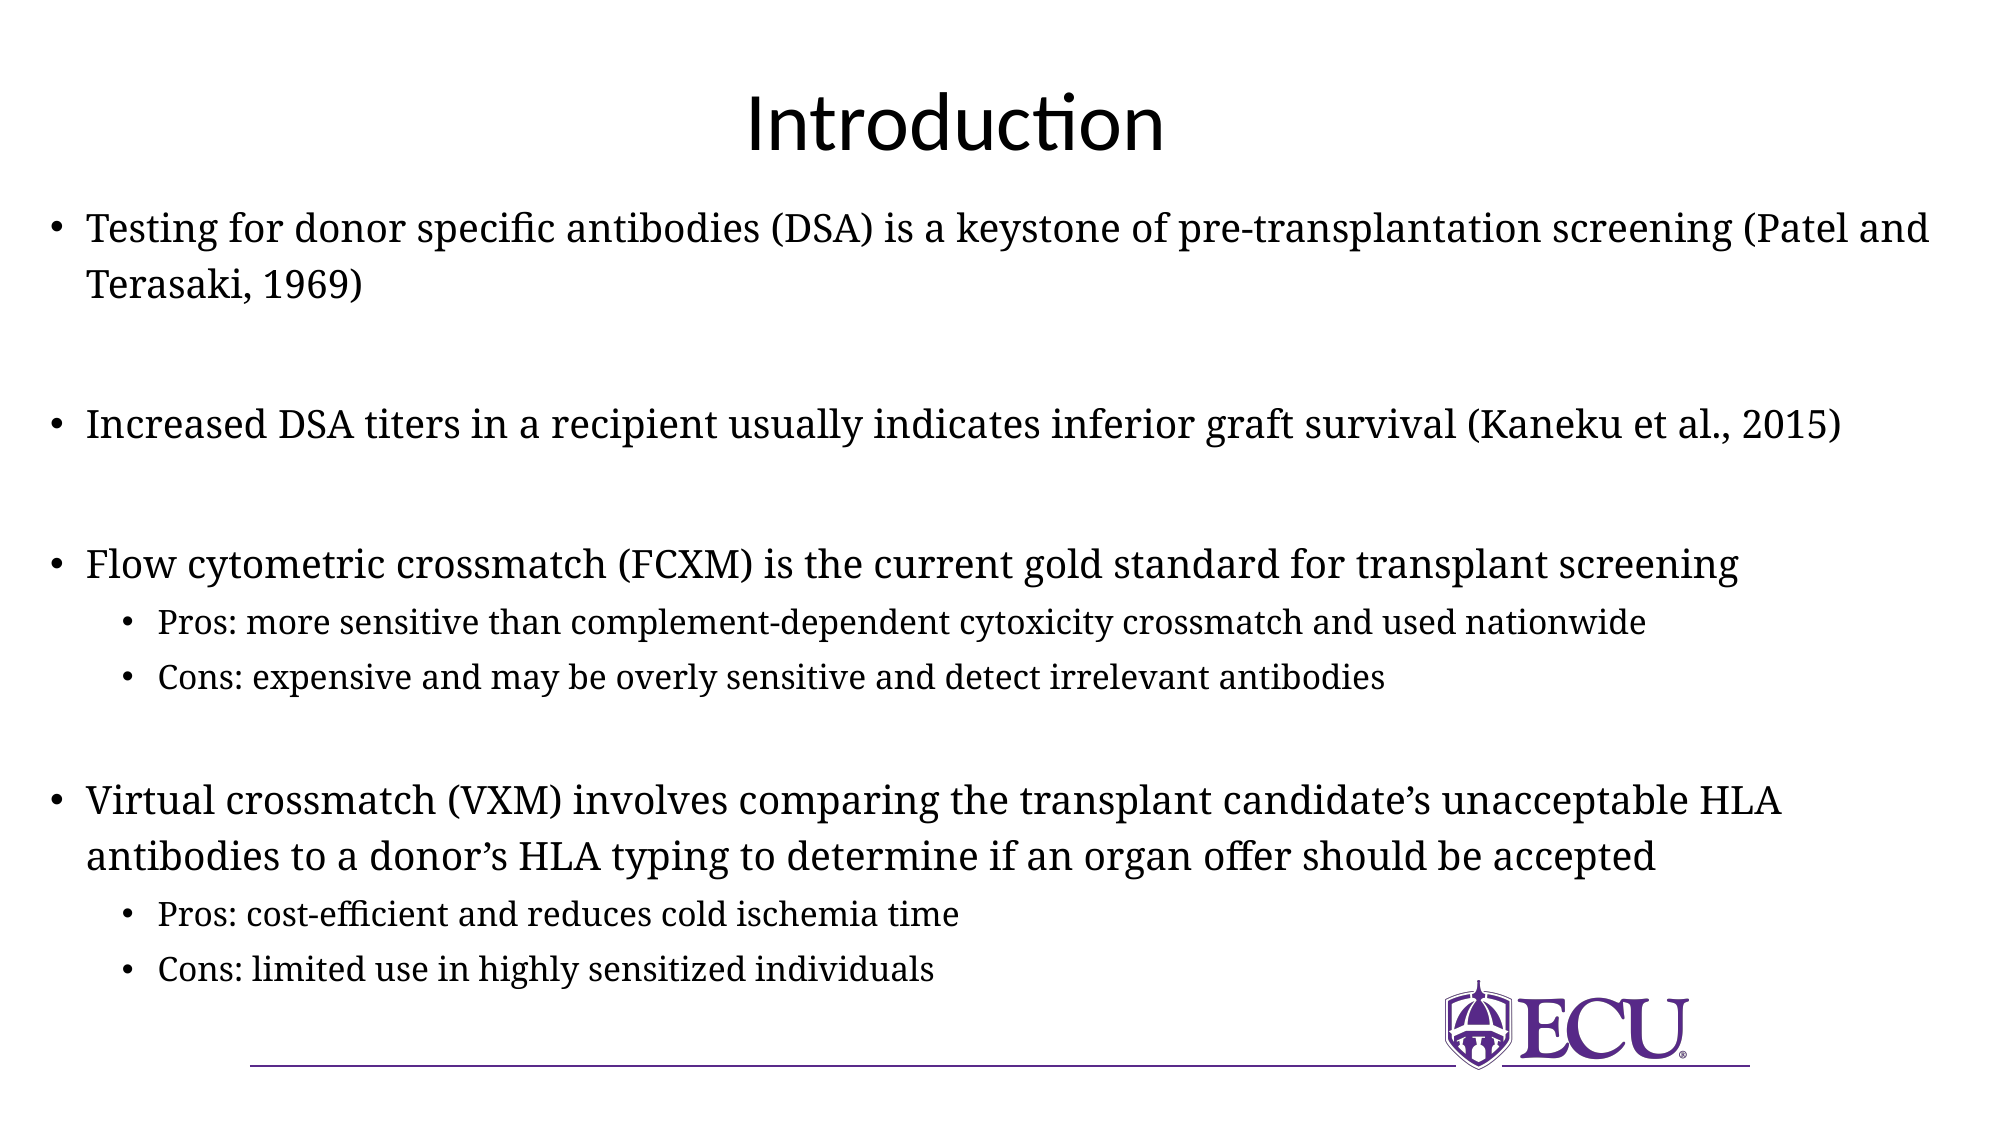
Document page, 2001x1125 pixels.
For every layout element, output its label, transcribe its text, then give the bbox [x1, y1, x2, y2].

text_box Introduction [683, 59, 1230, 125]
list Testing for donor specific antibodies (DSA) is a keystone of pre-transplantation screening (Patel and Terasaki, 1969) Increased DSA titers in a recipient usually indicates inferior graft survival (Kaneku et al., 2015) Flow cytometric crossmatch (FCXM) is the current gold standard for transplant screening Pros: more sensitive than complement-dependent cytoxicity crossmatch and used nationwide Cons: expensive and may be overly sensitive and detect irrelevant antibodies Virtual crossmatch (VXM) involves comparing the transplant candidate’s unacceptable HLA antibodies to a donor’s HLA typing to determine if an organ offer should be accepted Pros: cost-efficient and reduces cold ischemia time Cons: limited use in highly sensitized individuals [35, 125, 1965, 1000]
picture [1445, 980, 1689, 1070]
